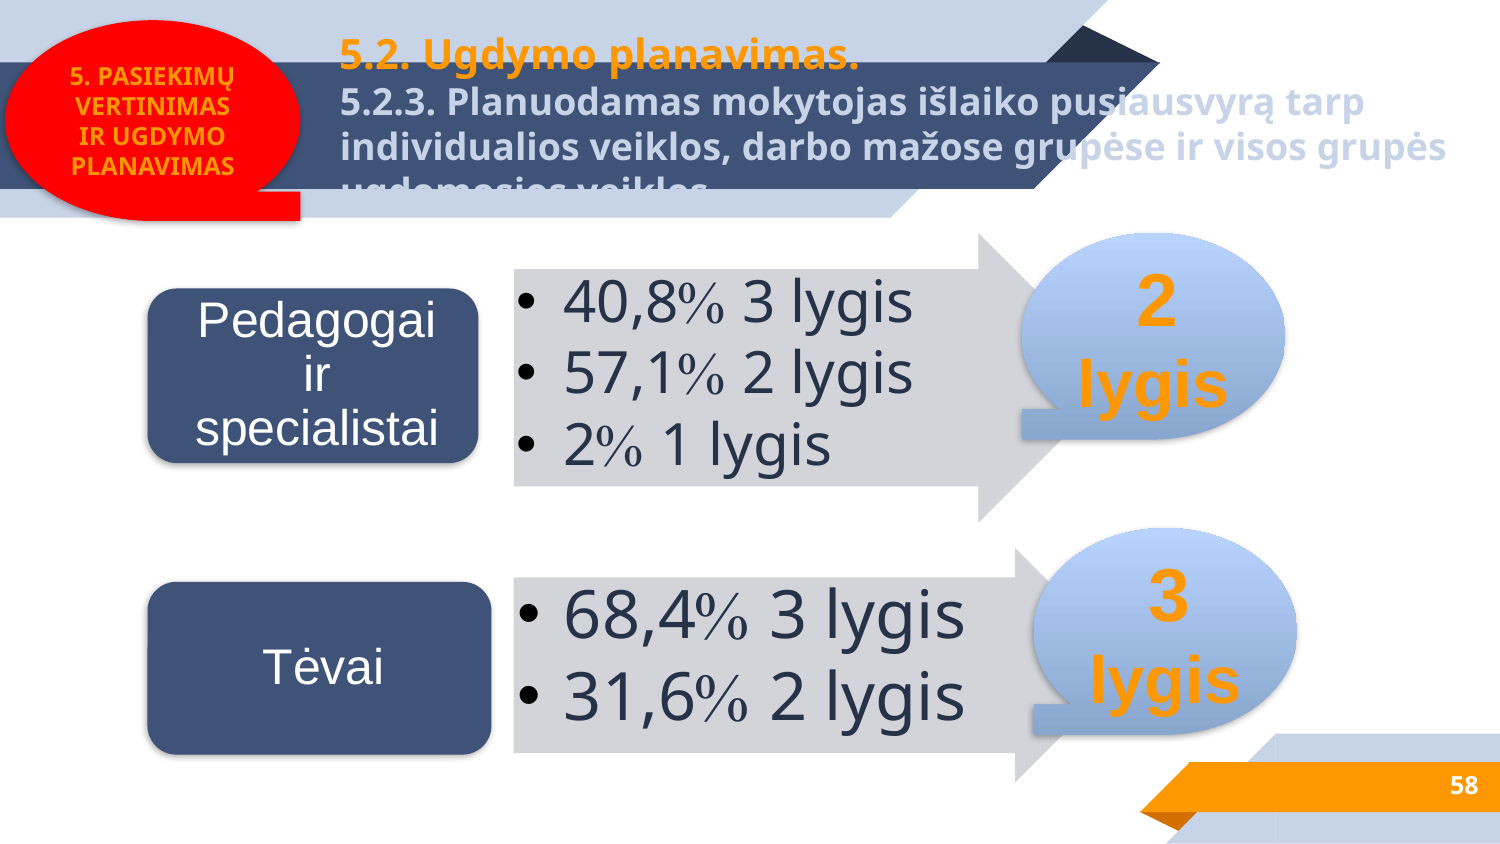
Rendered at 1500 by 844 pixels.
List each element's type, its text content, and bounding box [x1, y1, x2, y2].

text_box 2 lygis [1231, 252, 1286, 420]
title 5.2. Ugdymo planavimas. 5.2.3. Planuodamas mokytojas išlaiko pusiausvyrą tarp individualios veiklos, darbo mažose grupėse ir visos grupės ugdomosios veiklos. [324, 67, 1471, 174]
text_box 3 lygis [1231, 541, 1298, 722]
slide_number 58 [1249, 760, 1494, 813]
text_box 5. PASIEKIMŲ VERTINIMAS IR UGDYMO PLANAVIMAS [5, 20, 301, 221]
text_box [88, 224, 1227, 783]
